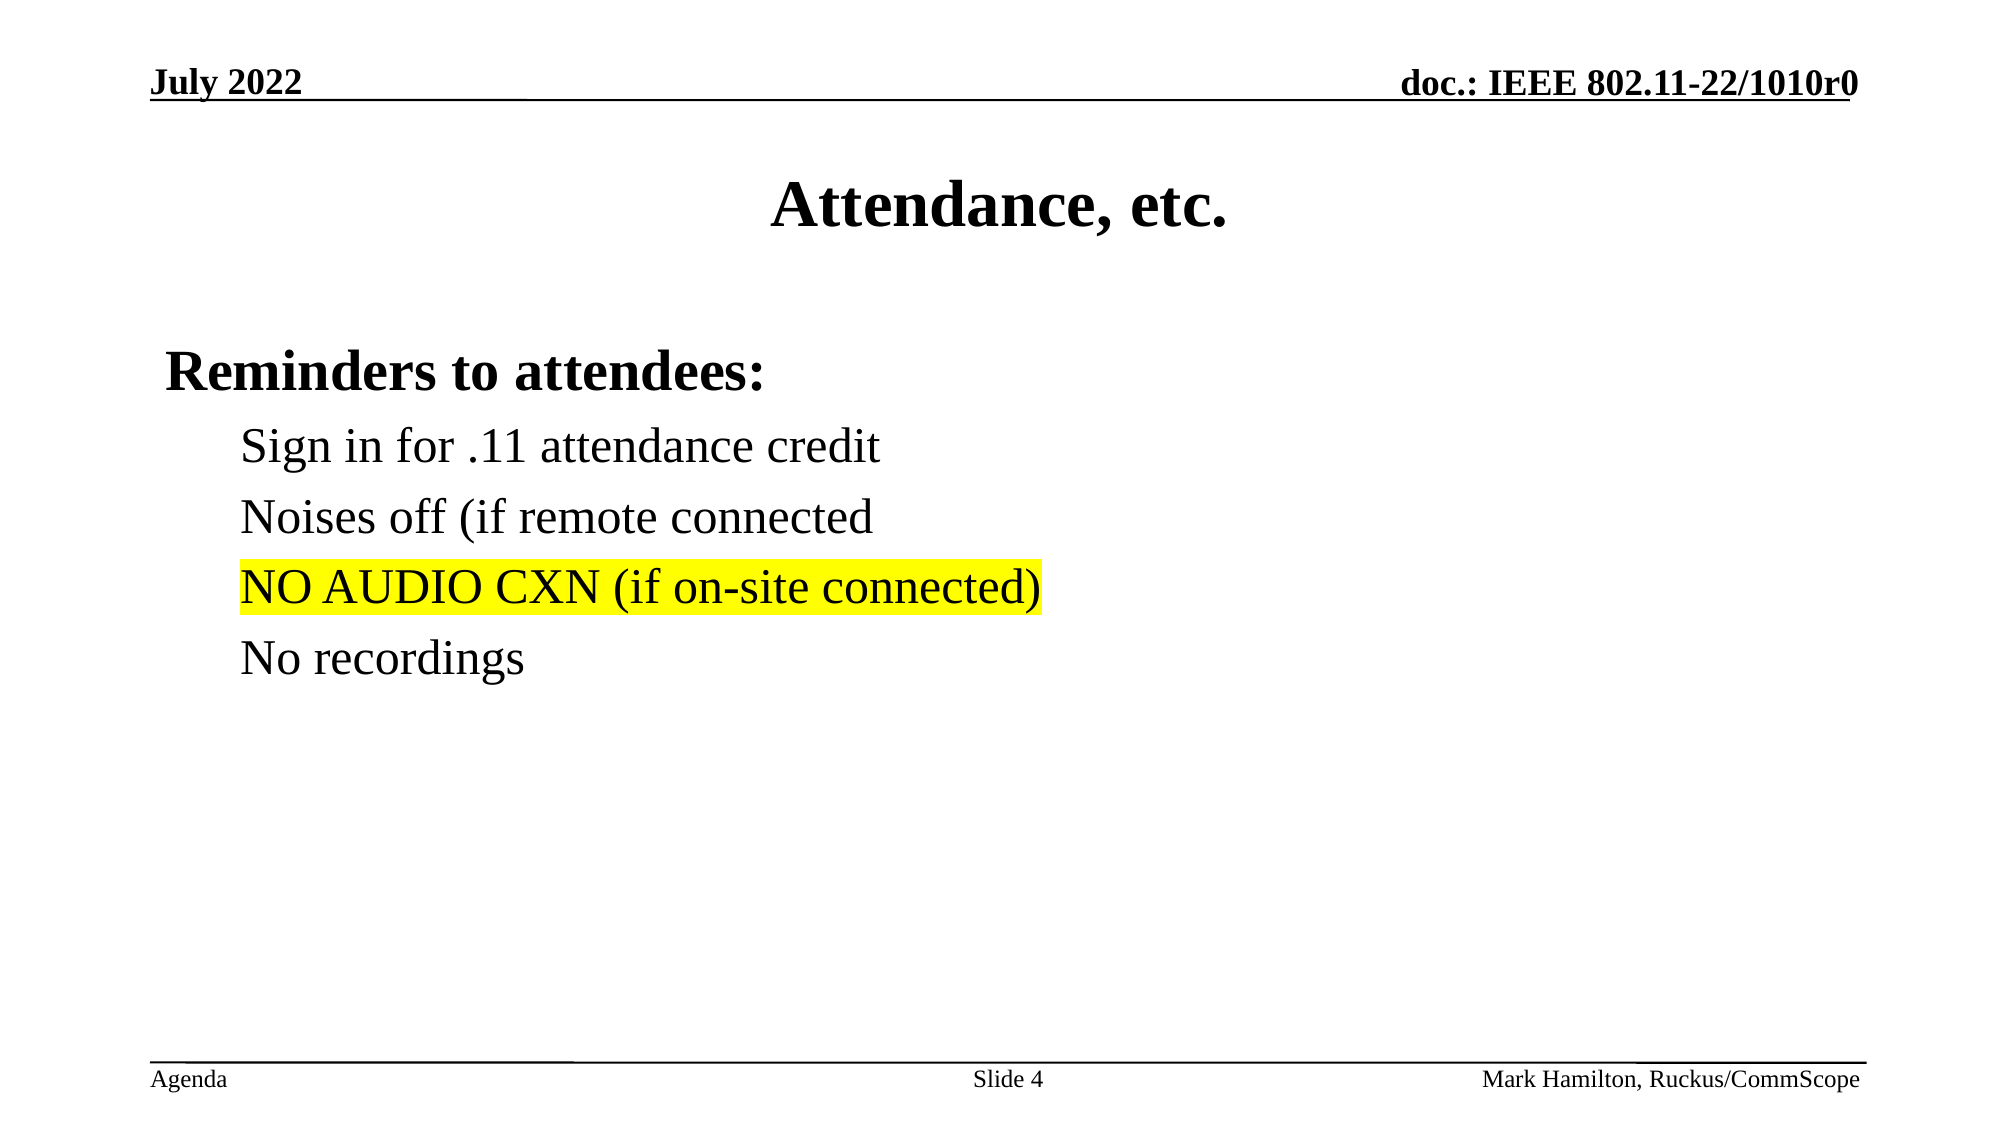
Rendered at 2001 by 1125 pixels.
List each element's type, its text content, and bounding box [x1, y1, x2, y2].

list Reminders to attendees: Sign in for .11 attendance credit Noises off (if remote connected NO AUDIO CXN (if on-site connected) No recordings [149, 324, 1850, 1000]
title Attendance, etc. [149, 112, 1850, 288]
slide_number Slide 4 [950, 1061, 1067, 1123]
